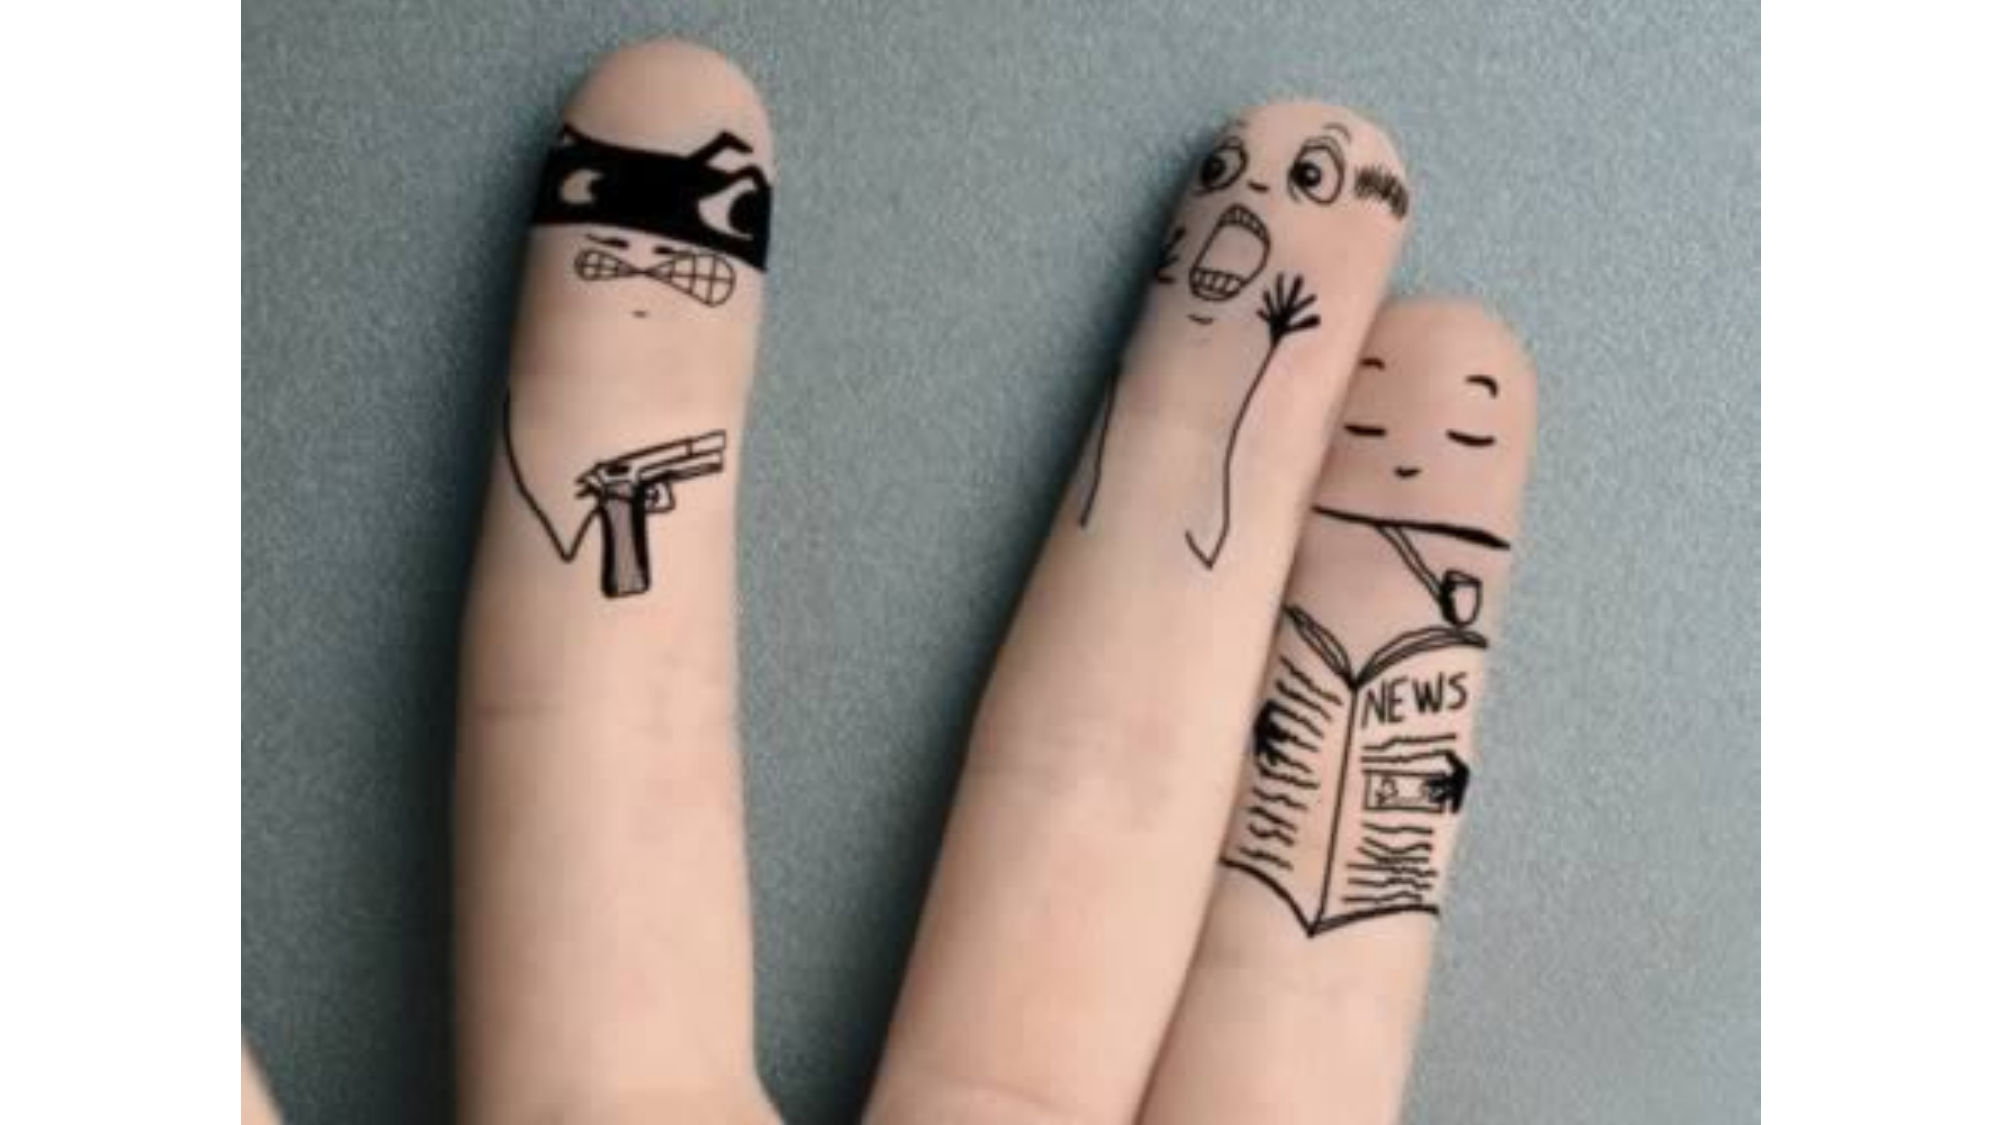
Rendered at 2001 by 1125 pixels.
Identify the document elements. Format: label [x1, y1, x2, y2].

picture [240, 0, 1761, 1125]
